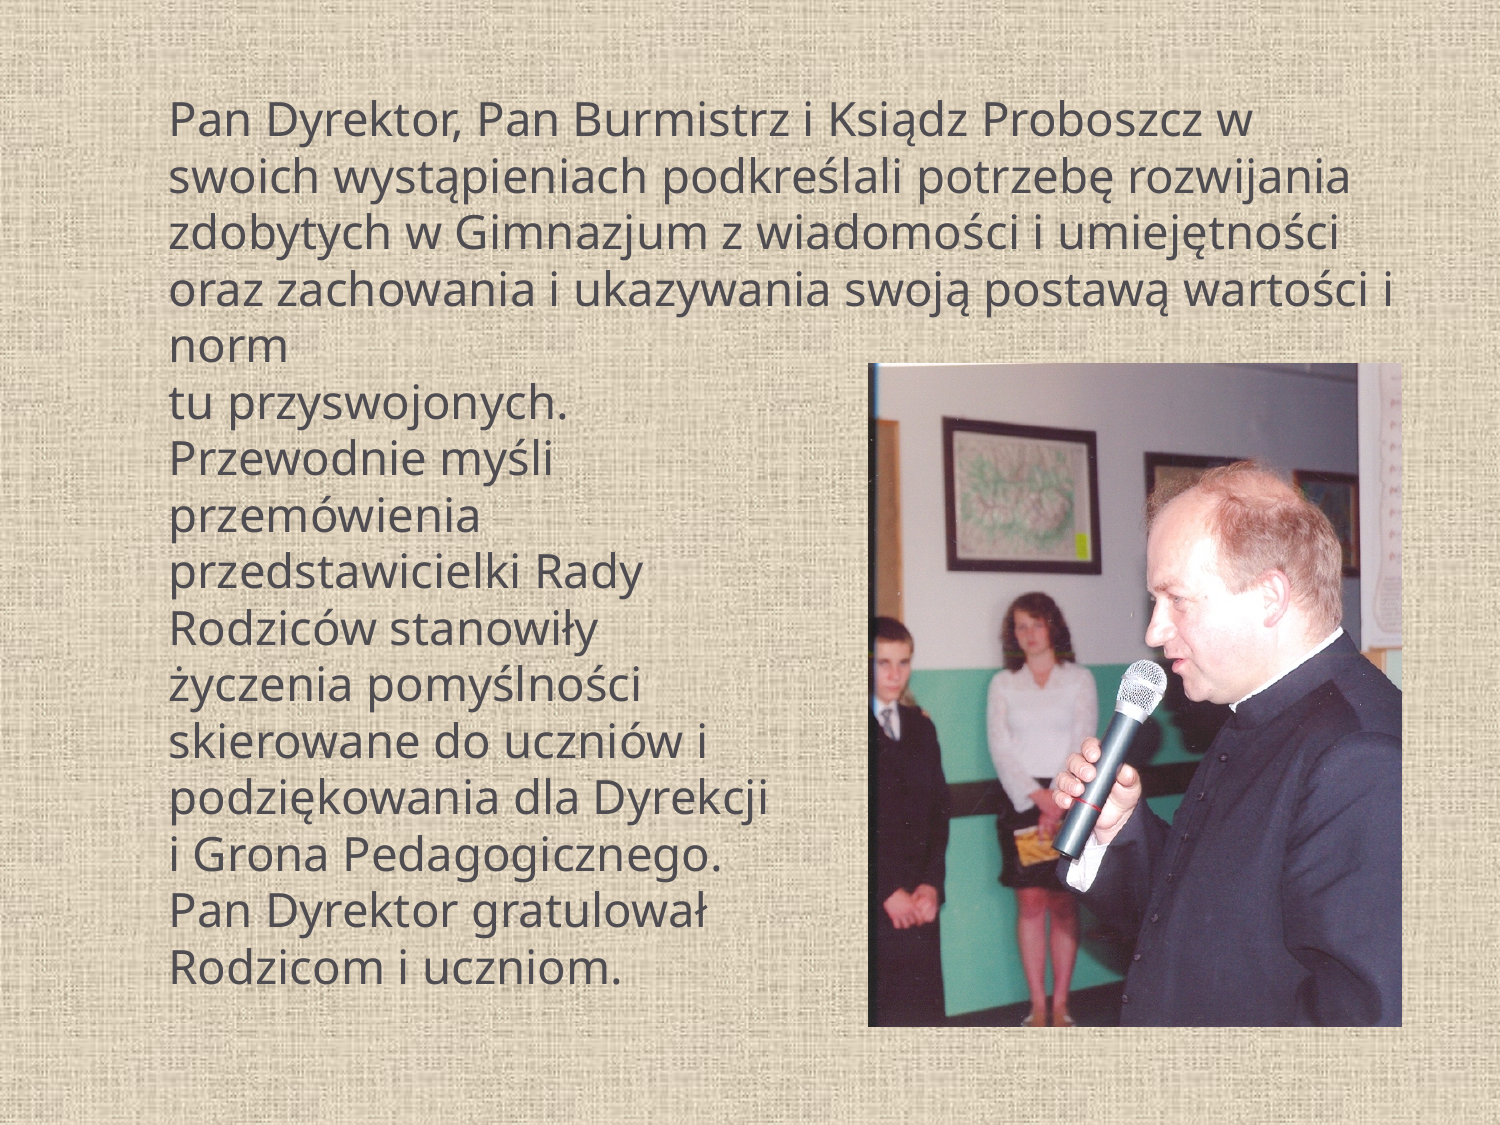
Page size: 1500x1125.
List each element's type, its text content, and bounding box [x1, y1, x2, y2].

list Pan Dyrektor, Pan Burmistrz i Ksiądz Proboszcz w swoich wystąpieniach podkreślali potrzebę rozwijania zdobytych w Gimnazjum z wiadomości i umiejętności oraz zachowania i ukazywania swoją postawą wartości i norm tu przyswojonych. Przewodnie myśli przemówienia przedstawicielki Rady Rodziców stanowiły życzenia pomyślności skierowane do uczniów i podziękowania dla Dyrekcji i Grona Pedagogicznego. Pan Dyrektor gratulował Rodzicom i uczniom. [75, 82, 1425, 1005]
picture [0, 0, 1500, 1125]
